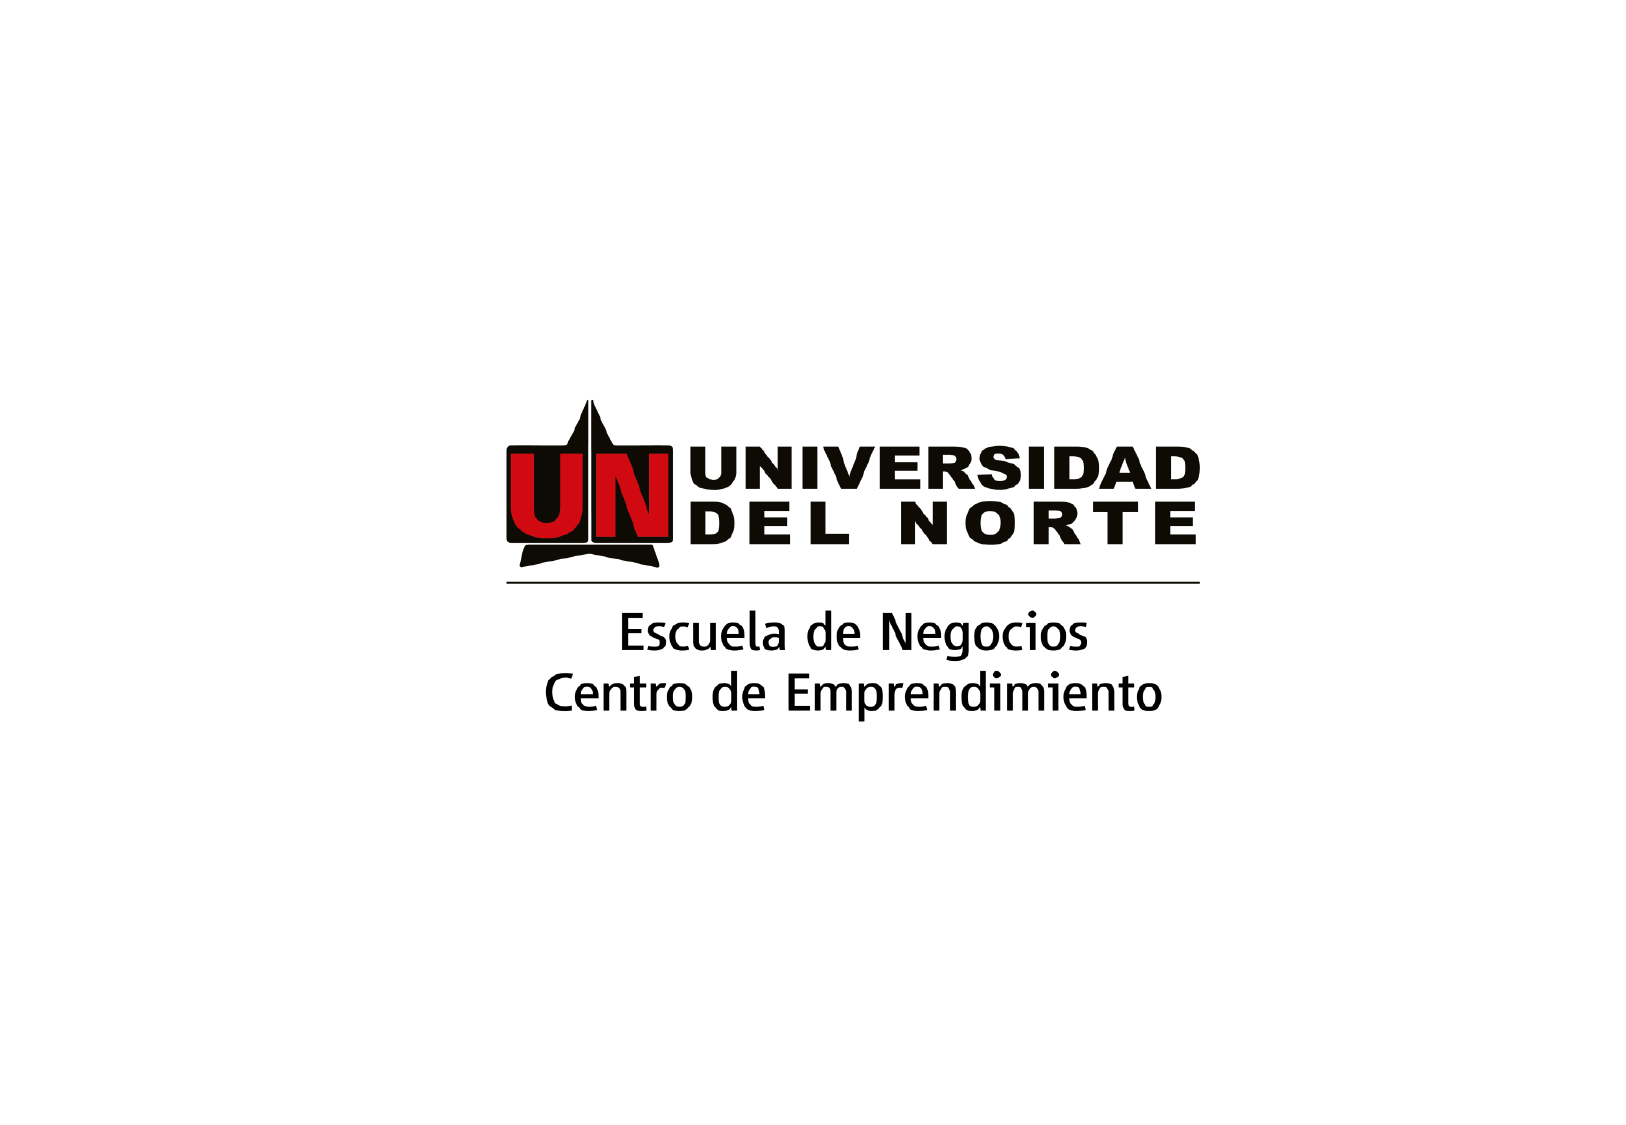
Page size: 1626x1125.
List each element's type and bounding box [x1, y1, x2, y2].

picture [469, 302, 1231, 786]
